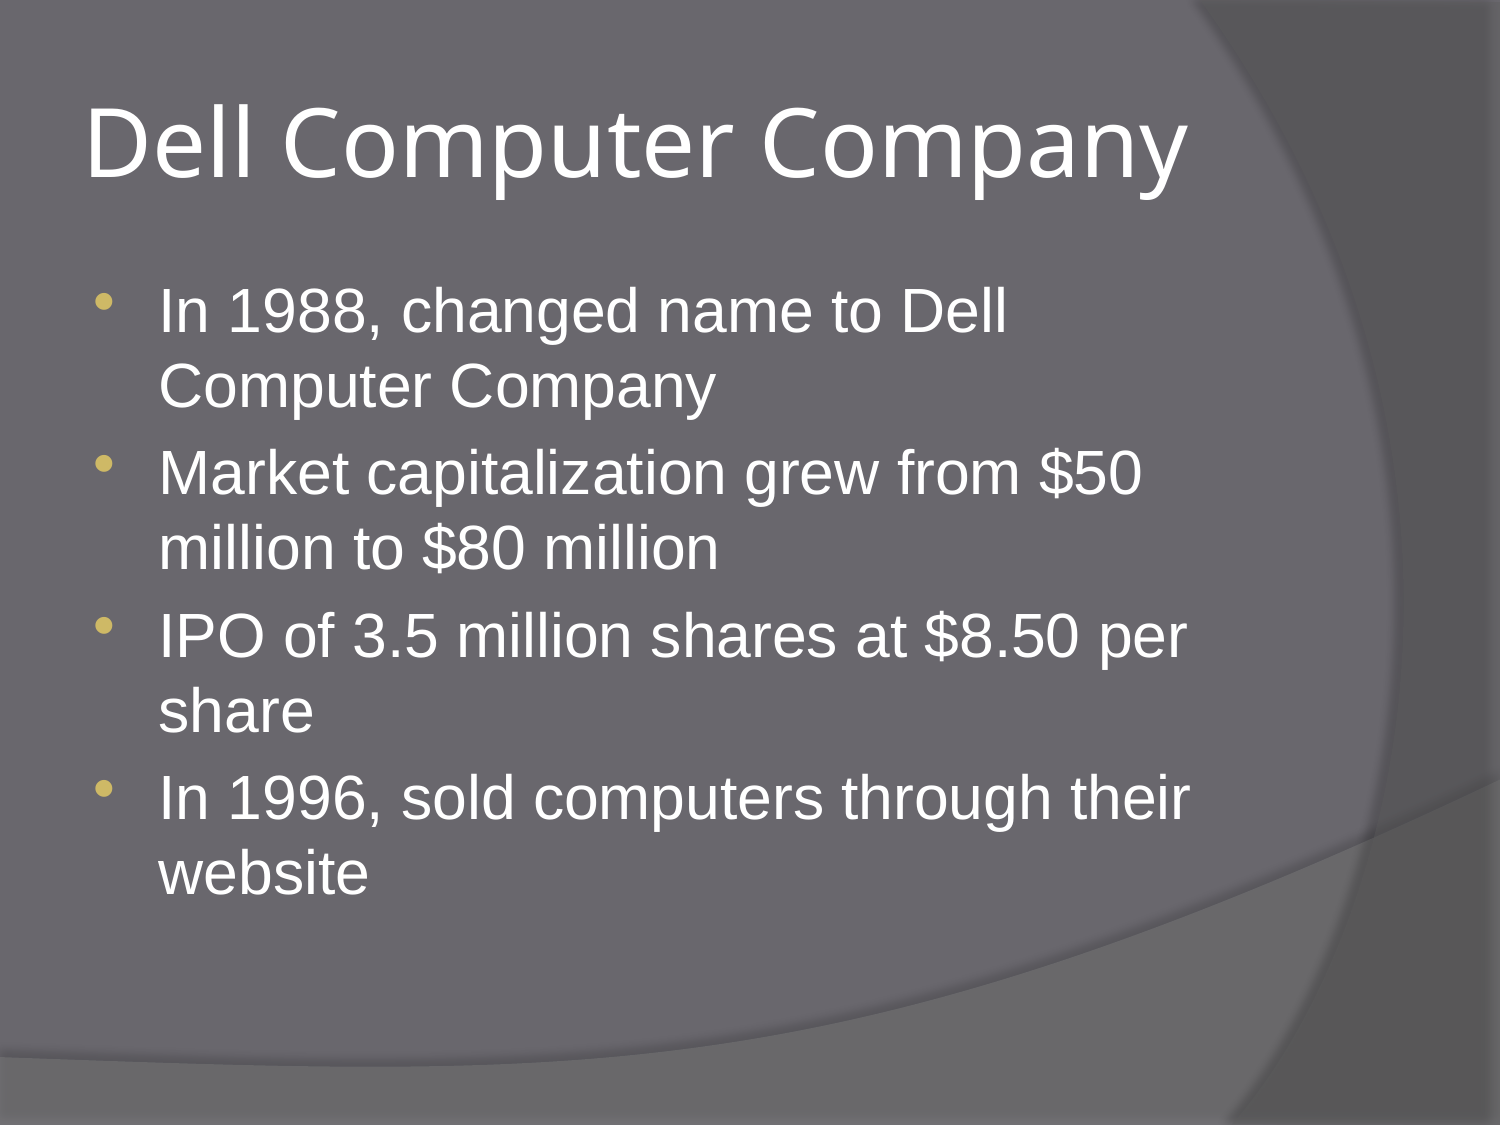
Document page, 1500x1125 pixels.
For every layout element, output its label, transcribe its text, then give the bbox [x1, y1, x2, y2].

list In 1988, changed name to Dell Computer Company Market capitalization grew from $50 million to $80 million IPO of 3.5 million shares at $8.50 per share In 1996, sold computers through their website [75, 262, 1300, 1005]
title Dell Computer Company [75, 45, 1300, 233]
